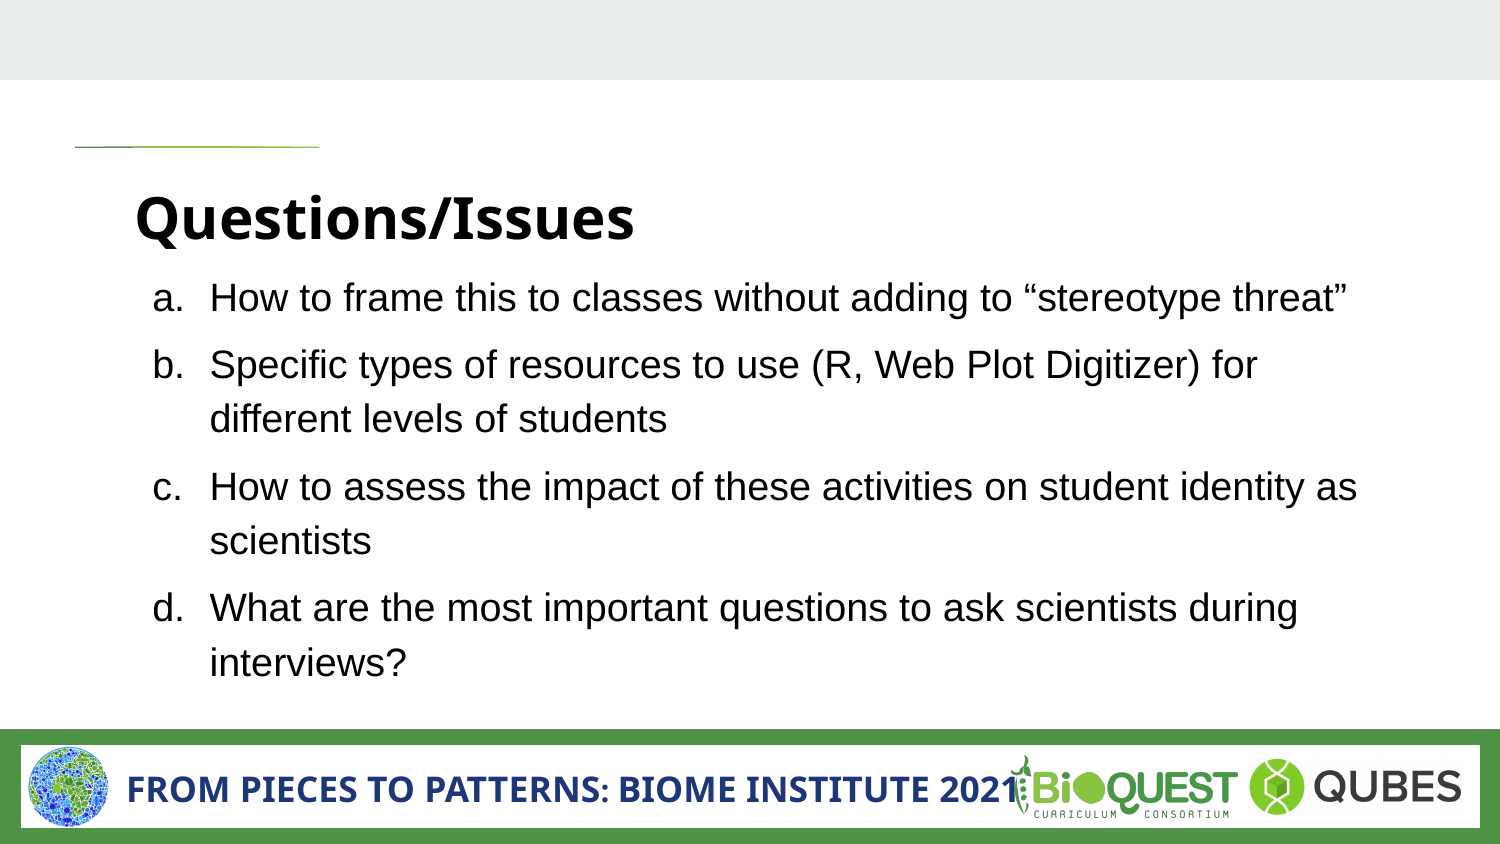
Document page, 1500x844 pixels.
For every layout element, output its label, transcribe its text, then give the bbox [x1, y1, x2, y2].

picture [1248, 755, 1462, 818]
picture [27, 745, 111, 828]
picture [1011, 755, 1238, 818]
list How to frame this to classes without adding to “stereotype threat” Specific types of resources to use (R, Web Plot Digitizer) for different levels of students How to assess the impact of these activities on student identity as scientists What are the most important questions to ask scientists during interviews? [119, 207, 1381, 578]
title Questions/Issues [119, 166, 1381, 207]
